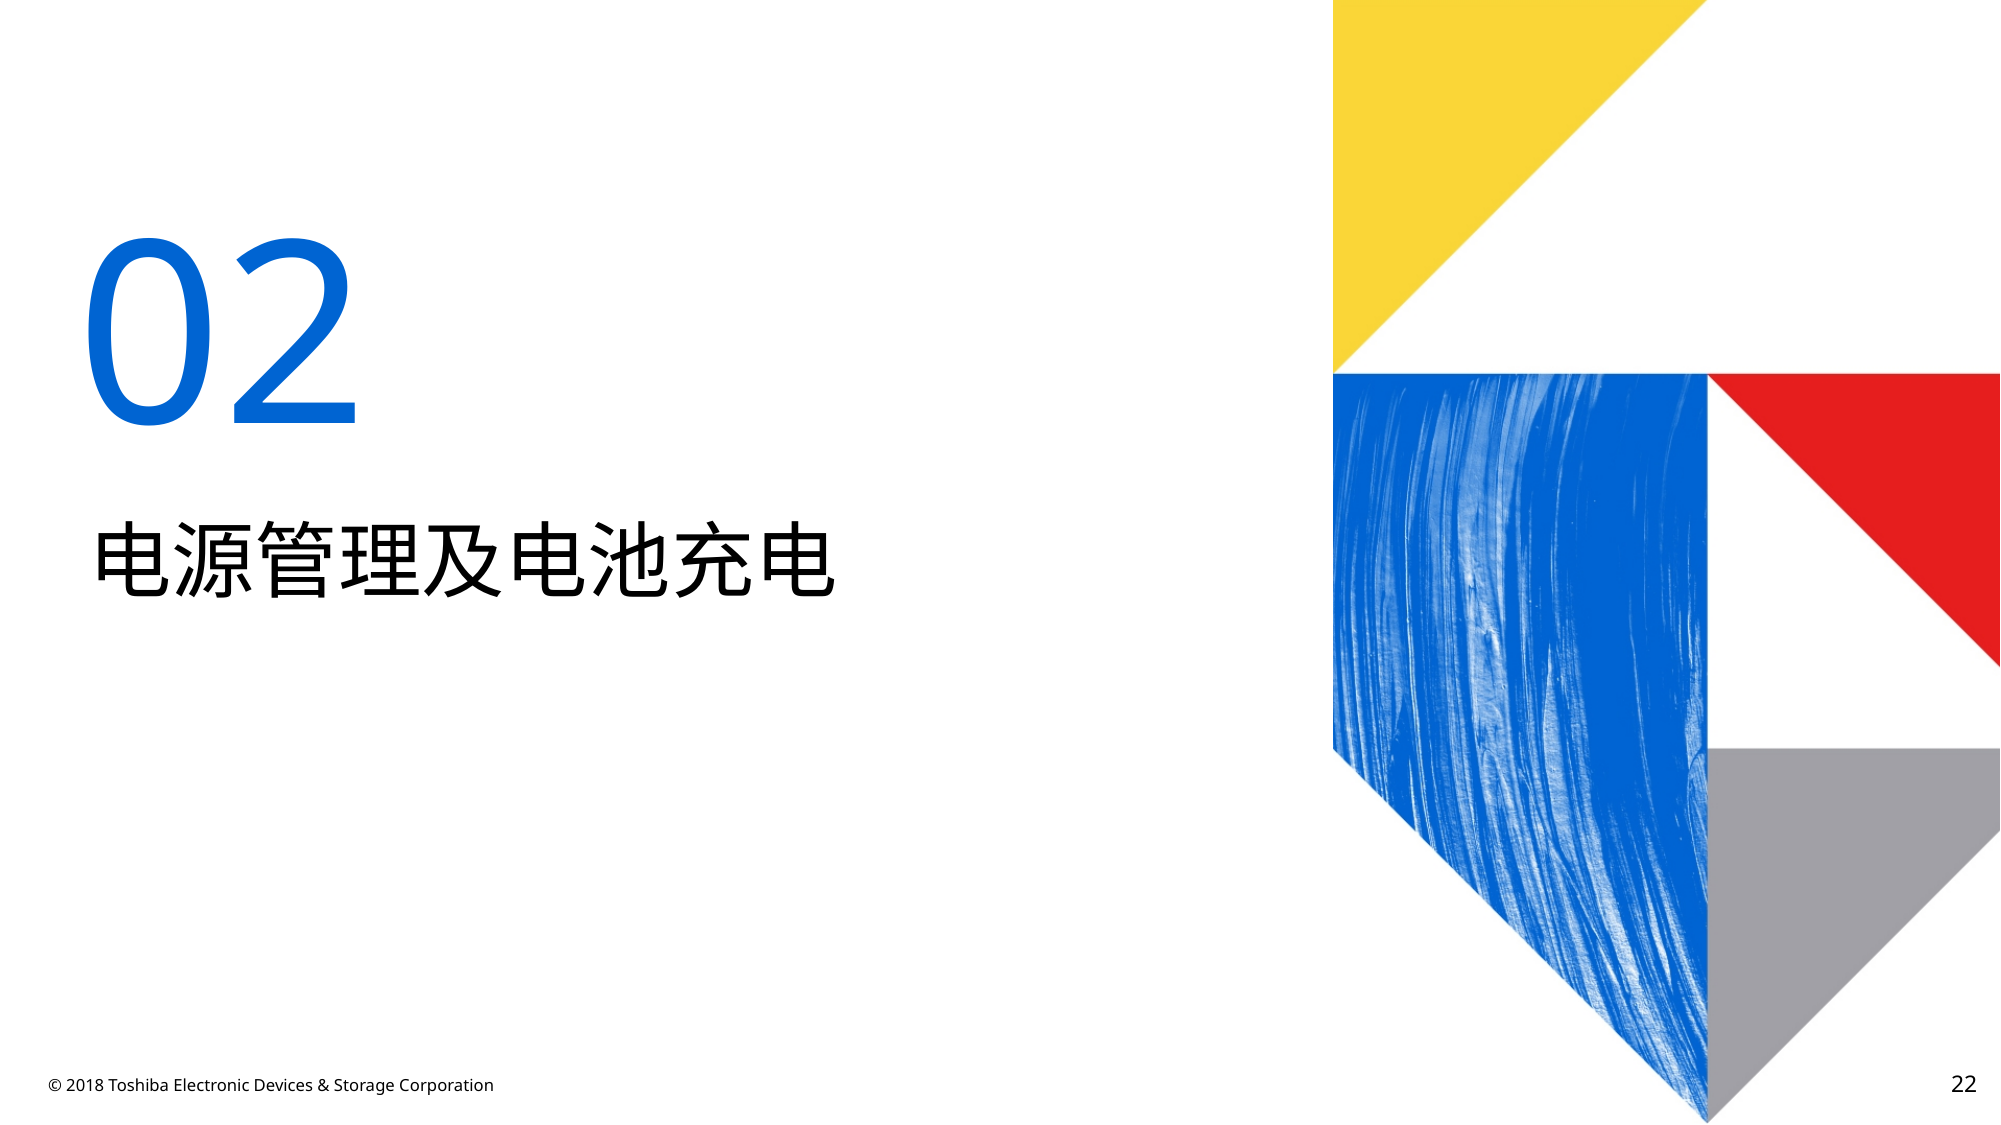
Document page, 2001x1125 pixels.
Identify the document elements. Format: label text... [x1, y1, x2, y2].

picture [1333, 0, 2000, 1124]
list 02 [0, 0, 542, 480]
title 电源管理及电池充电 [88, 519, 890, 609]
